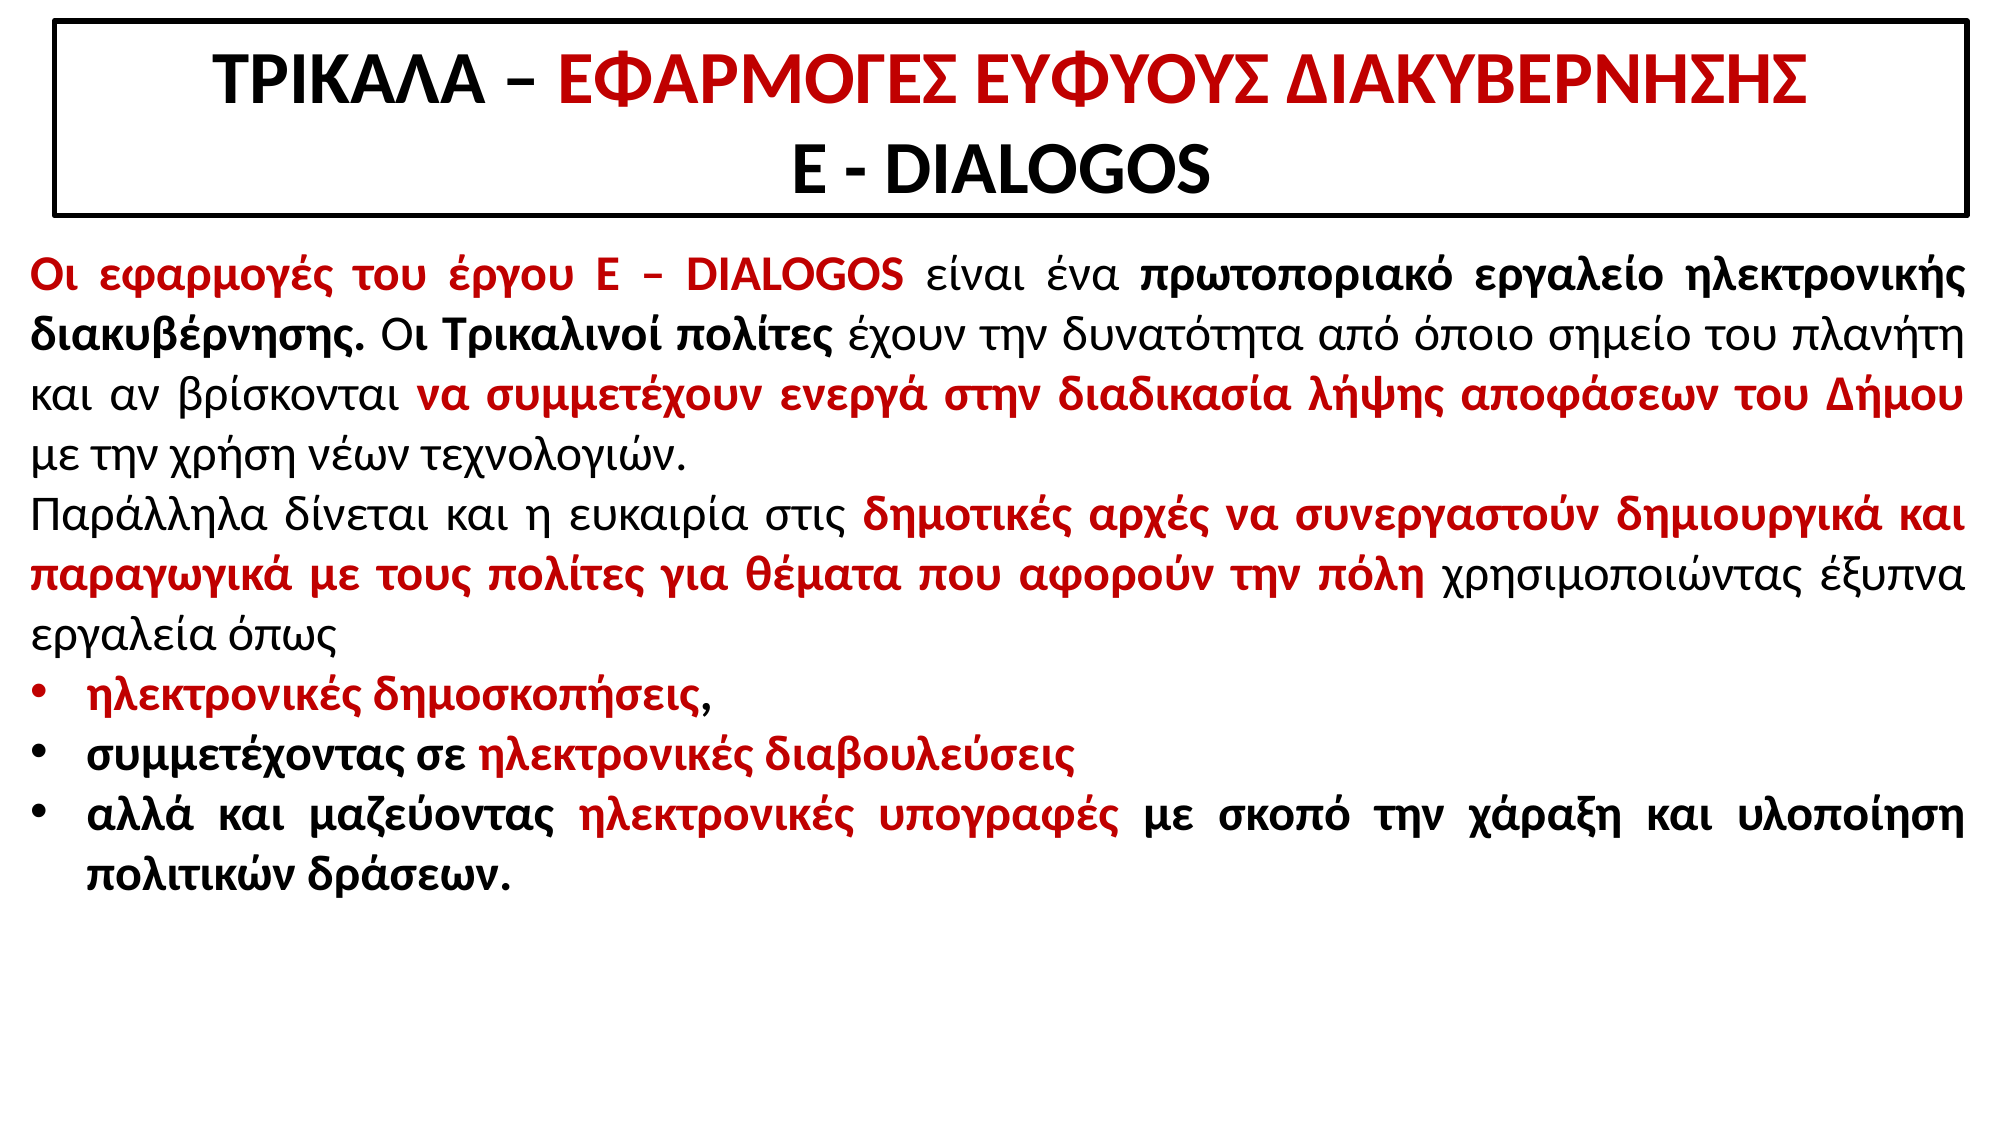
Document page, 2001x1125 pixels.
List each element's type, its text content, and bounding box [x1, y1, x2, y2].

text_box ΤΡΙΚΑΛΑ – ΕΦΑΡΜΟΓΕΣ ΕΥΦΥΟΥΣ ΔΙΑΚΥΒΕΡΝΗΣΗΣ E - DIALOGOS [54, 20, 1967, 216]
text_box Οι εφαρμογές του έργου E – DIALOGOS είναι ένα πρωτοποριακό εργαλείο ηλεκτρονικής διακυβέρνησης. Οι Τρικαλινοί πολίτες έχουν την δυνατότητα από όποιο σημείο του πλανήτη και αν βρίσκονται να συμμετέχουν ενεργά στην διαδικασία λήψης αποφάσεων του Δήμου με την χρήση νέων τεχνολογιών. Παράλληλα δίνεται και η ευκαιρία στις δημοτικές αρχές να συνεργαστούν δημιουργικά και παραγωγικά με τους πολίτες για θέματα που αφορούν την πόλη χρησιμοποιώντας έξυπνα εργαλεία όπως ηλεκτρονικές δημοσκοπήσεις, συμμετέχοντας σε ηλεκτρονικές διαβουλεύσεις αλλά και μαζεύοντας ηλεκτρονικές υπογραφές με σκοπό την χάραξη και υλοποίηση πολιτικών δράσεων. [15, 232, 1981, 1125]
